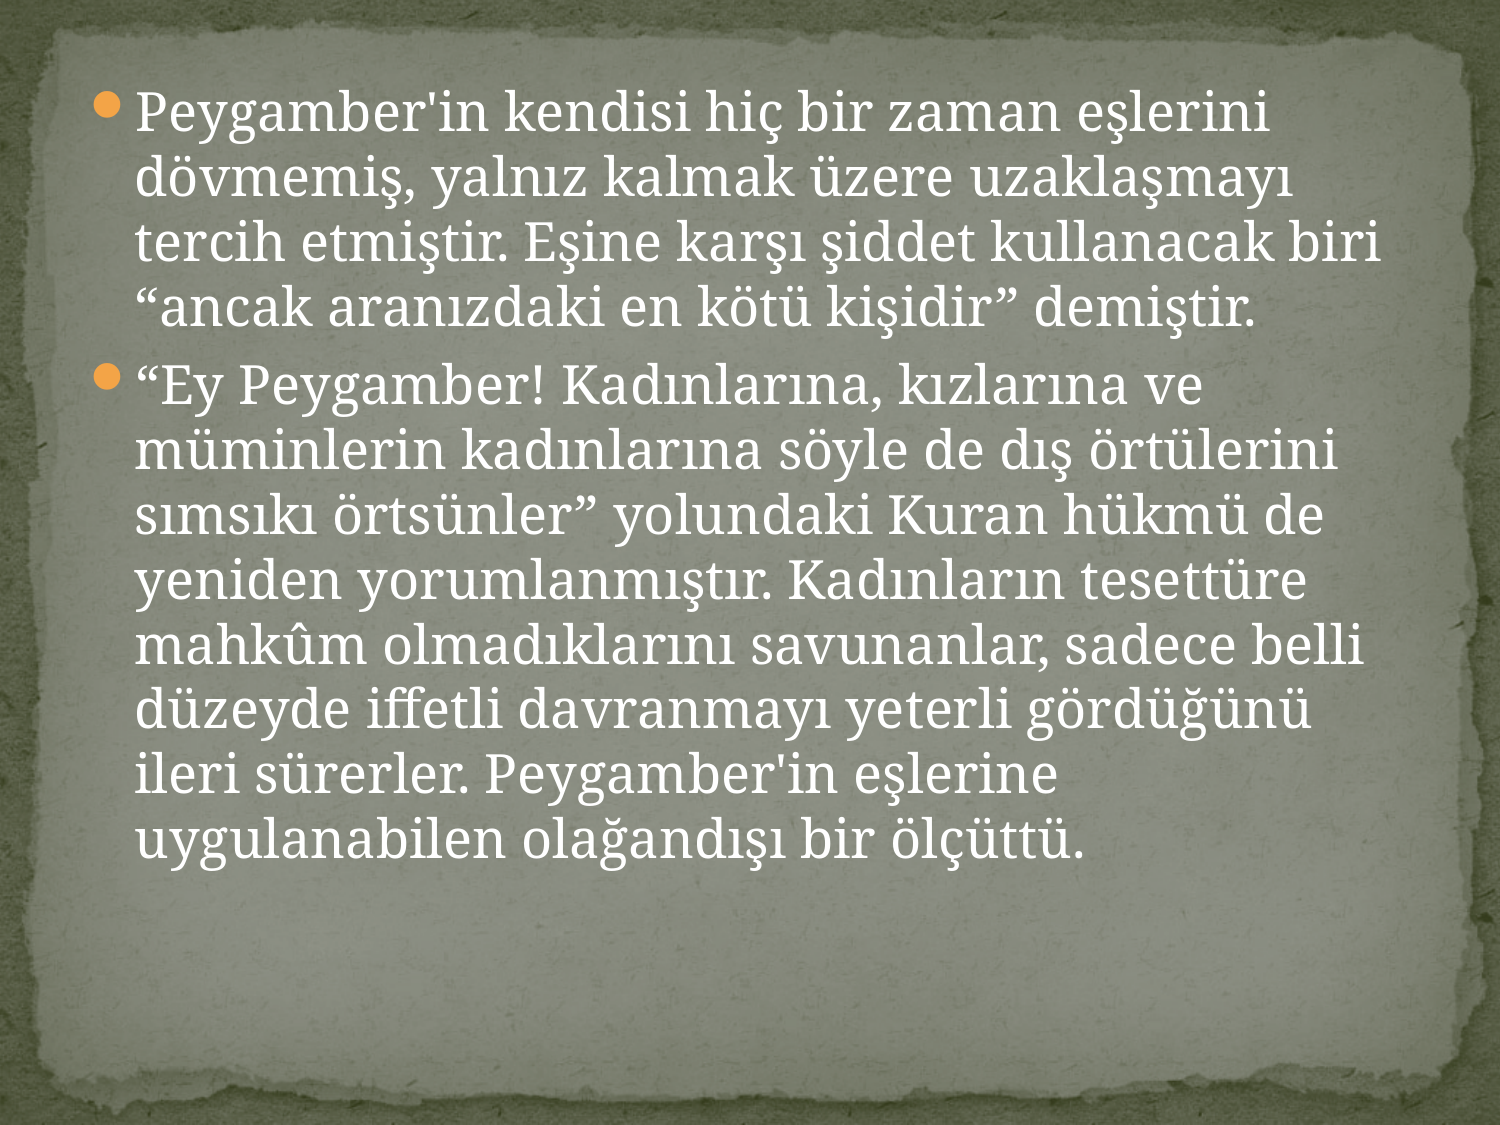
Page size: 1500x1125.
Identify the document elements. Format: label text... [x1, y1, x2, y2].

list Peygamber'in kendisi hiç bir zaman eşlerini dövmemiş, yalnız kalmak üzere uzaklaşmayı tercih etmiştir. Eşine karşı şiddet kullanacak biri “ancak aranızdaki en kötü kişidir” demiştir. “Ey Peygamber! Kadınlarına, kızlarına ve müminlerin kadınlarına söyle de dış örtülerini sımsıkı örtsünler” yolundaki Kuran hükmü de yeniden yorumlanmıştır. Kadınların tesettüre mahkûm olmadıklarını savunanlar, sadece belli düzeyde iffetli davranmayı yeterli gördüğünü ileri sürerler. Peygamber'in eşlerine uygulanabilen olağandışı bir ölçüttü. [75, 70, 1425, 1000]
